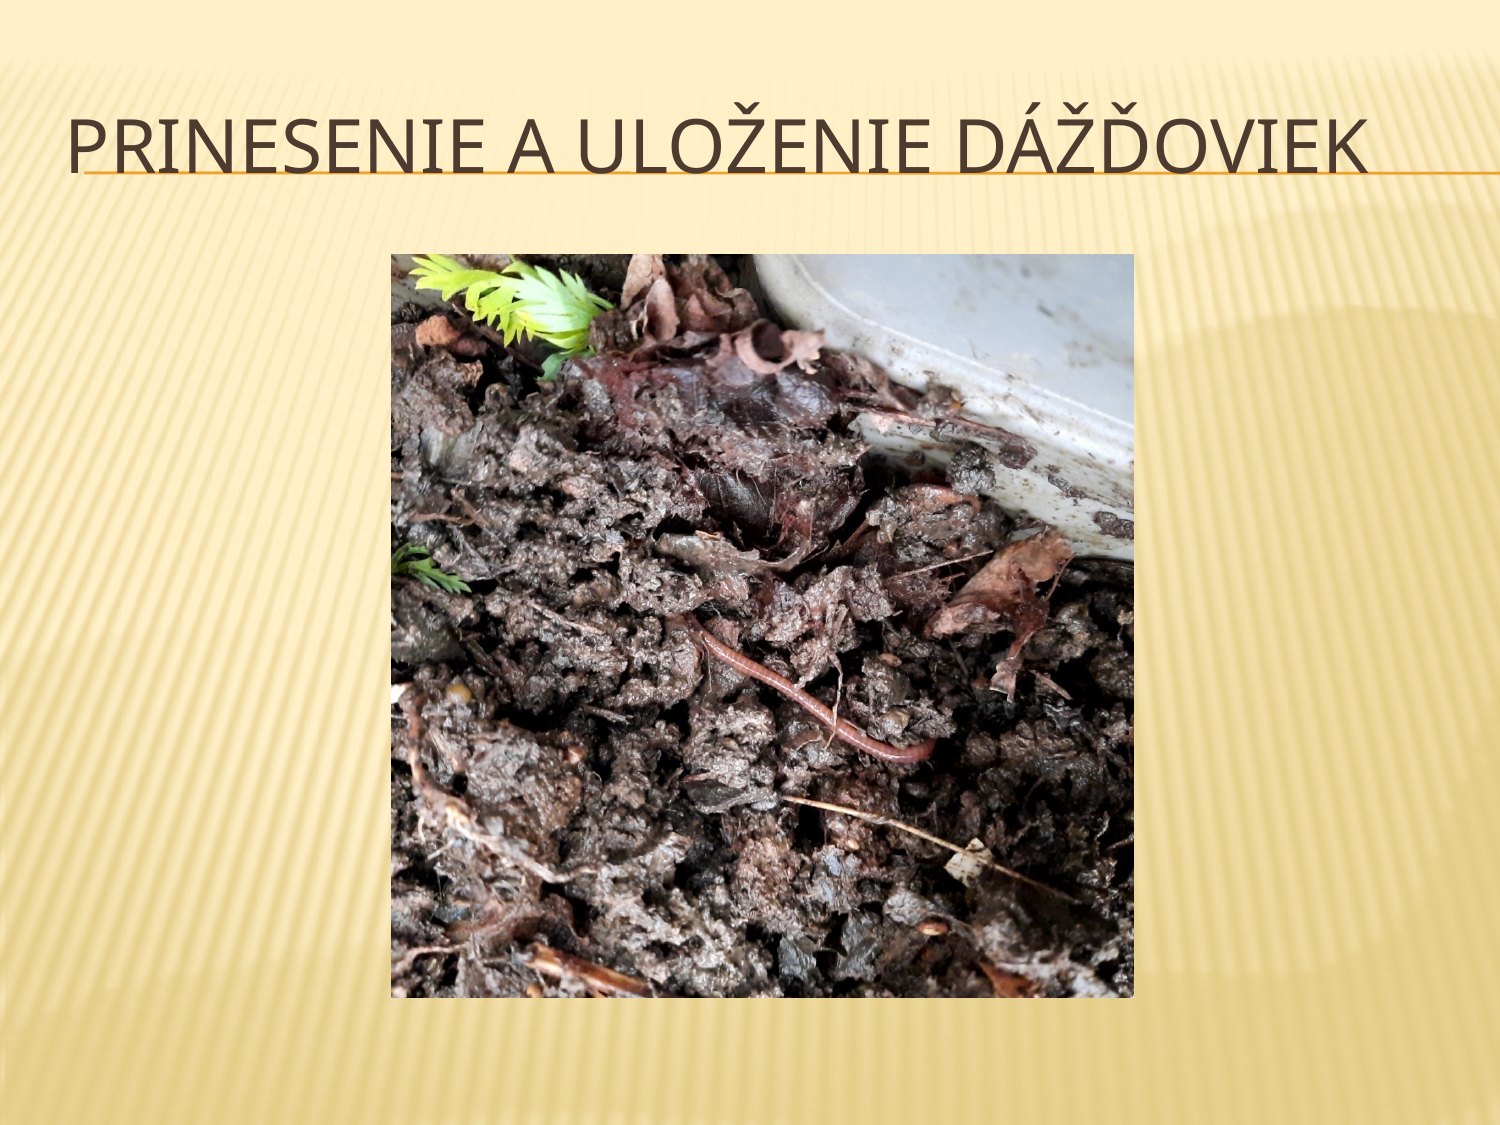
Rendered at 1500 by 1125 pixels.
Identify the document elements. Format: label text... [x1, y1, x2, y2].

title Prinesenie a uloženie dážďoviek [50, 75, 1475, 213]
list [390, 254, 1134, 998]
